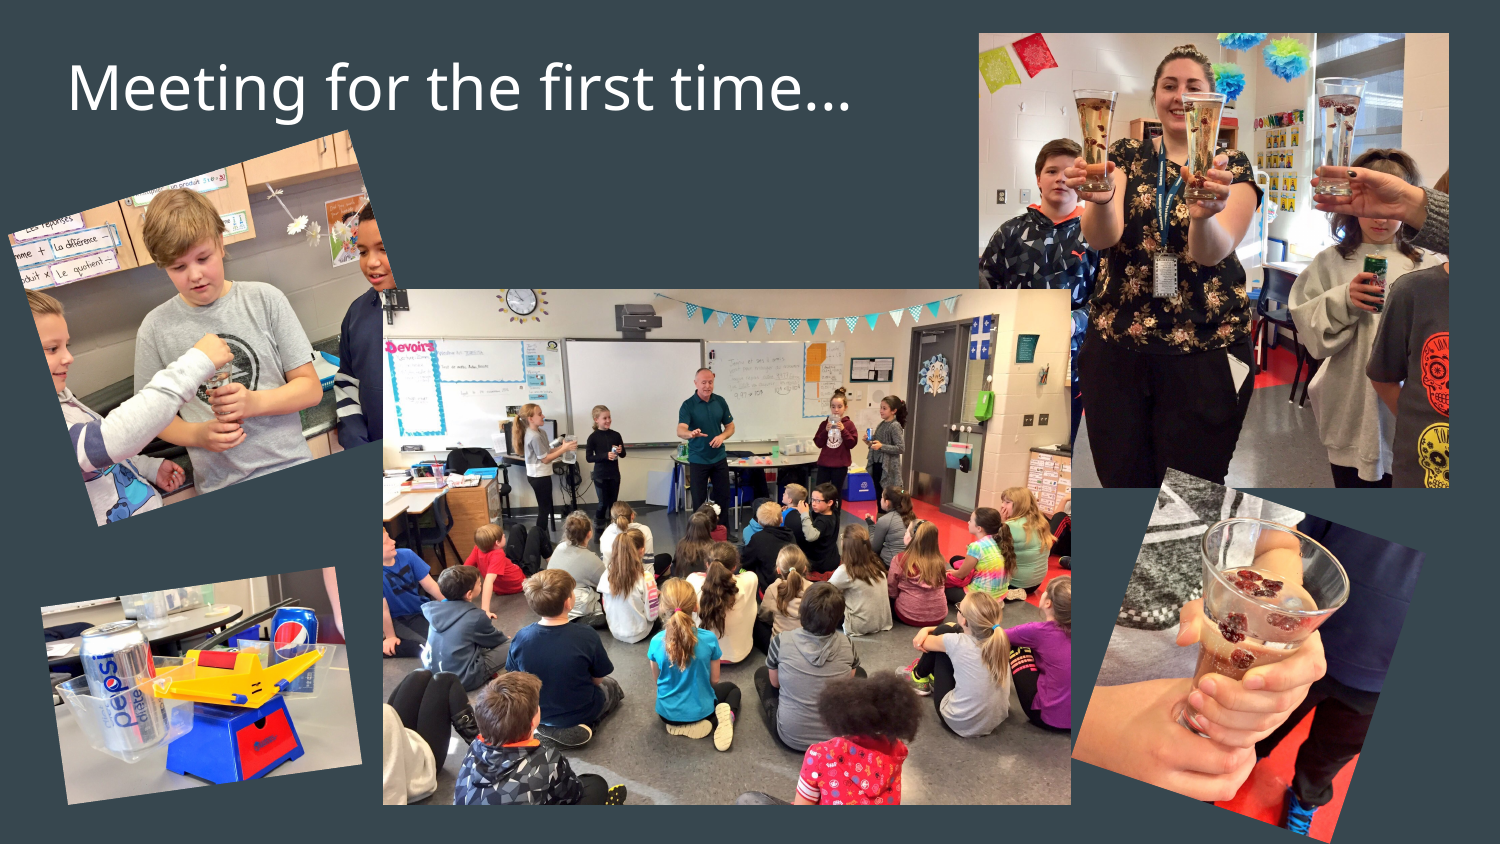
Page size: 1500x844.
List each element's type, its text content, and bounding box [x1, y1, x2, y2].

picture [40, 566, 363, 805]
title Meeting for the first time... [51, 33, 976, 128]
picture [8, 32, 1450, 844]
